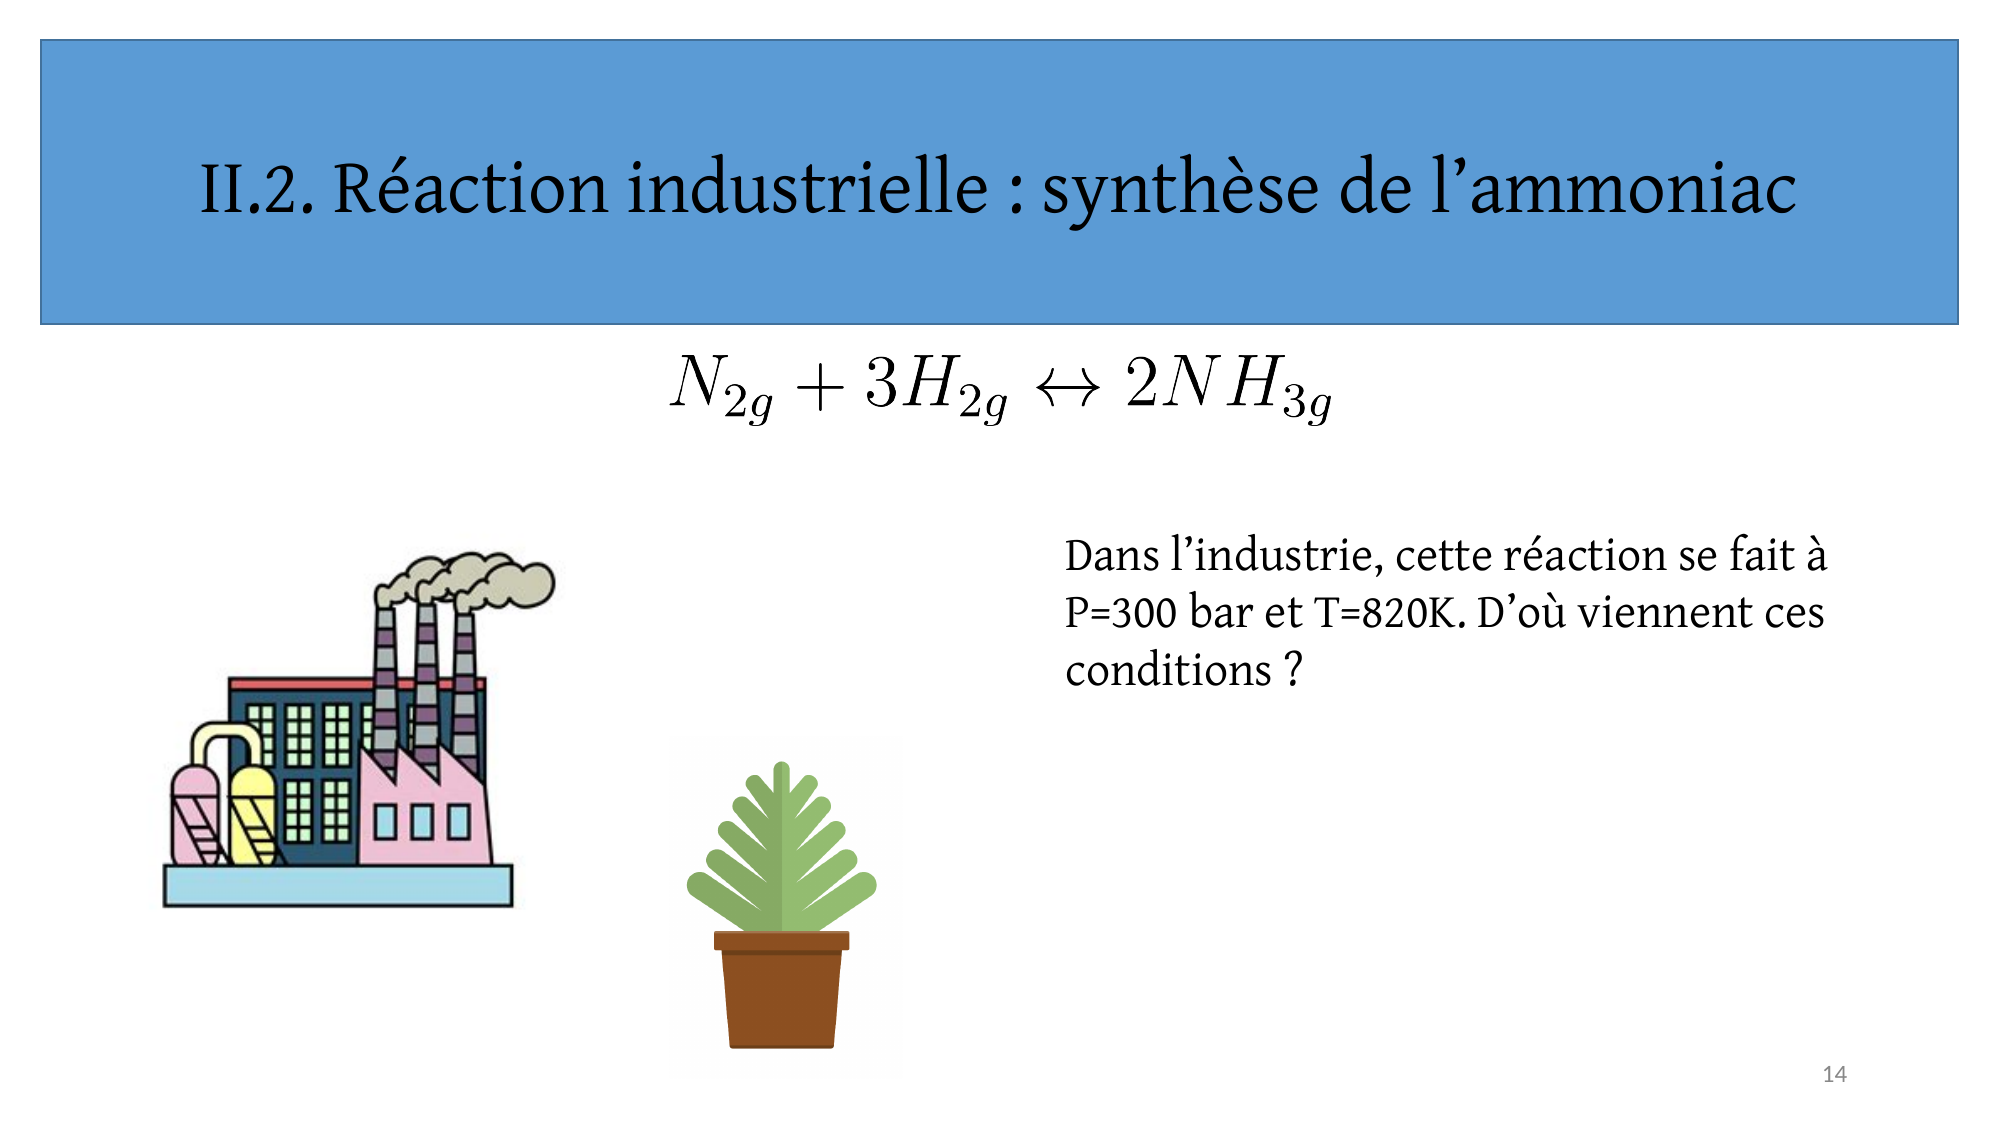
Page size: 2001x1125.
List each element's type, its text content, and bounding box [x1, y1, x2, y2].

slide_number ‹#› [1412, 1042, 1863, 1103]
picture [15, 507, 903, 1080]
text_box [41, 243, 1959, 324]
text_box II.2. Réaction industrielle : synthèse de l’ammoniac [41, 120, 1959, 243]
text_box Dans l’industrie, cette réaction se fait à P=300 bar et T=820K. D’où viennent ces conditions ? [1050, 507, 1918, 710]
picture [669, 355, 1331, 426]
text_box [41, 40, 1959, 120]
